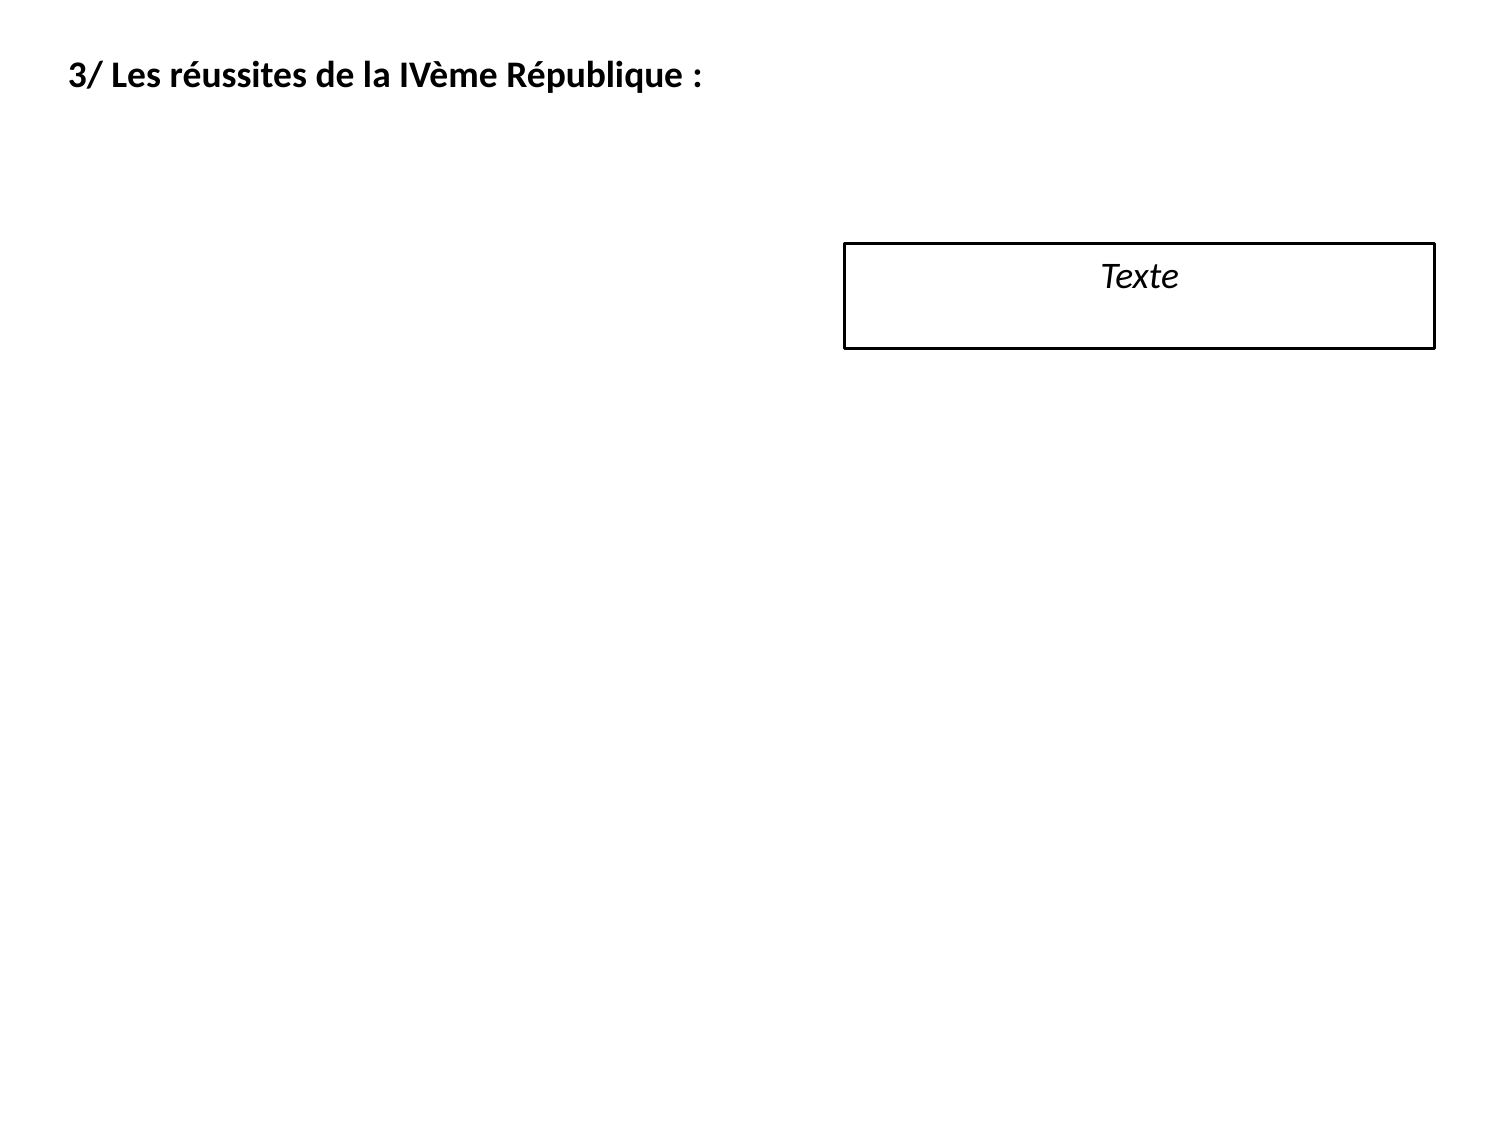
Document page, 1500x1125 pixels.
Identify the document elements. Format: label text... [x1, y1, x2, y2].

text_box Texte [844, 243, 1435, 349]
text_box 3/ Les réussites de la IVème République : [53, 42, 1388, 103]
